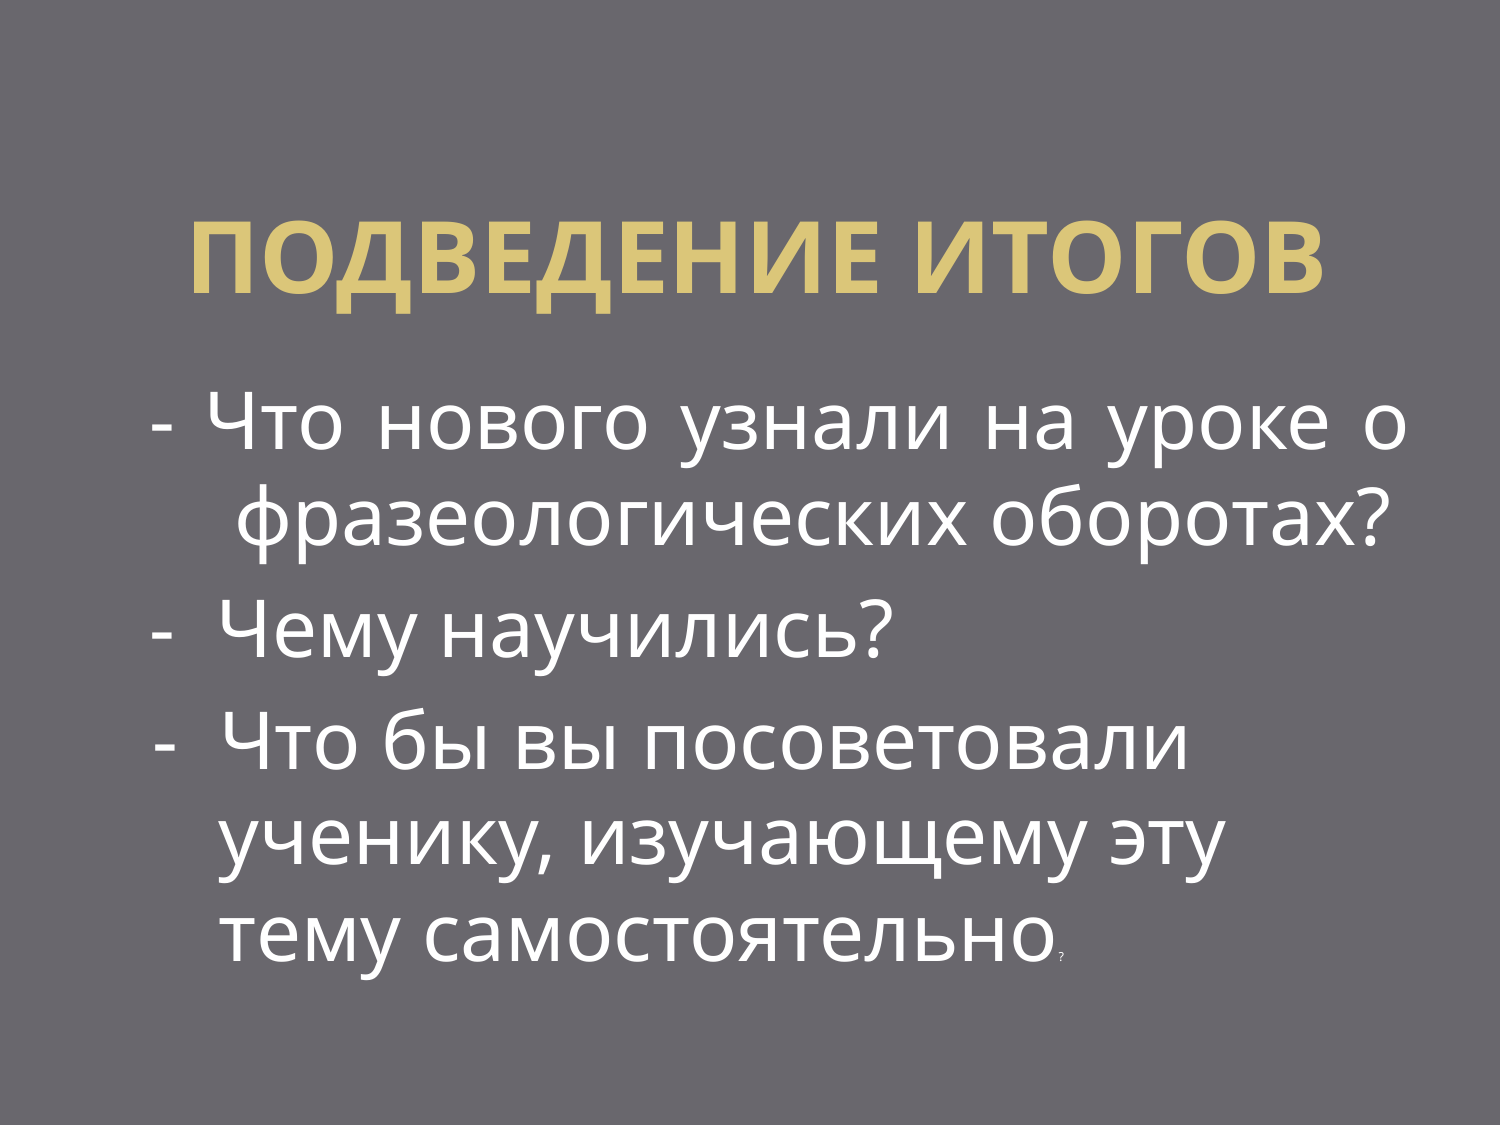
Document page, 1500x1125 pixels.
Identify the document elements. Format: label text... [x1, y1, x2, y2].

title ПОДВЕДЕНИЕ ИТОГОВ [88, 99, 1425, 400]
list - Что нового узнали на уроке о фразеологических оборотах? - Чему научились? - Что бы вы посоветовали ученику, изучающему эту тему самостоятельно? [123, 361, 1425, 1035]
